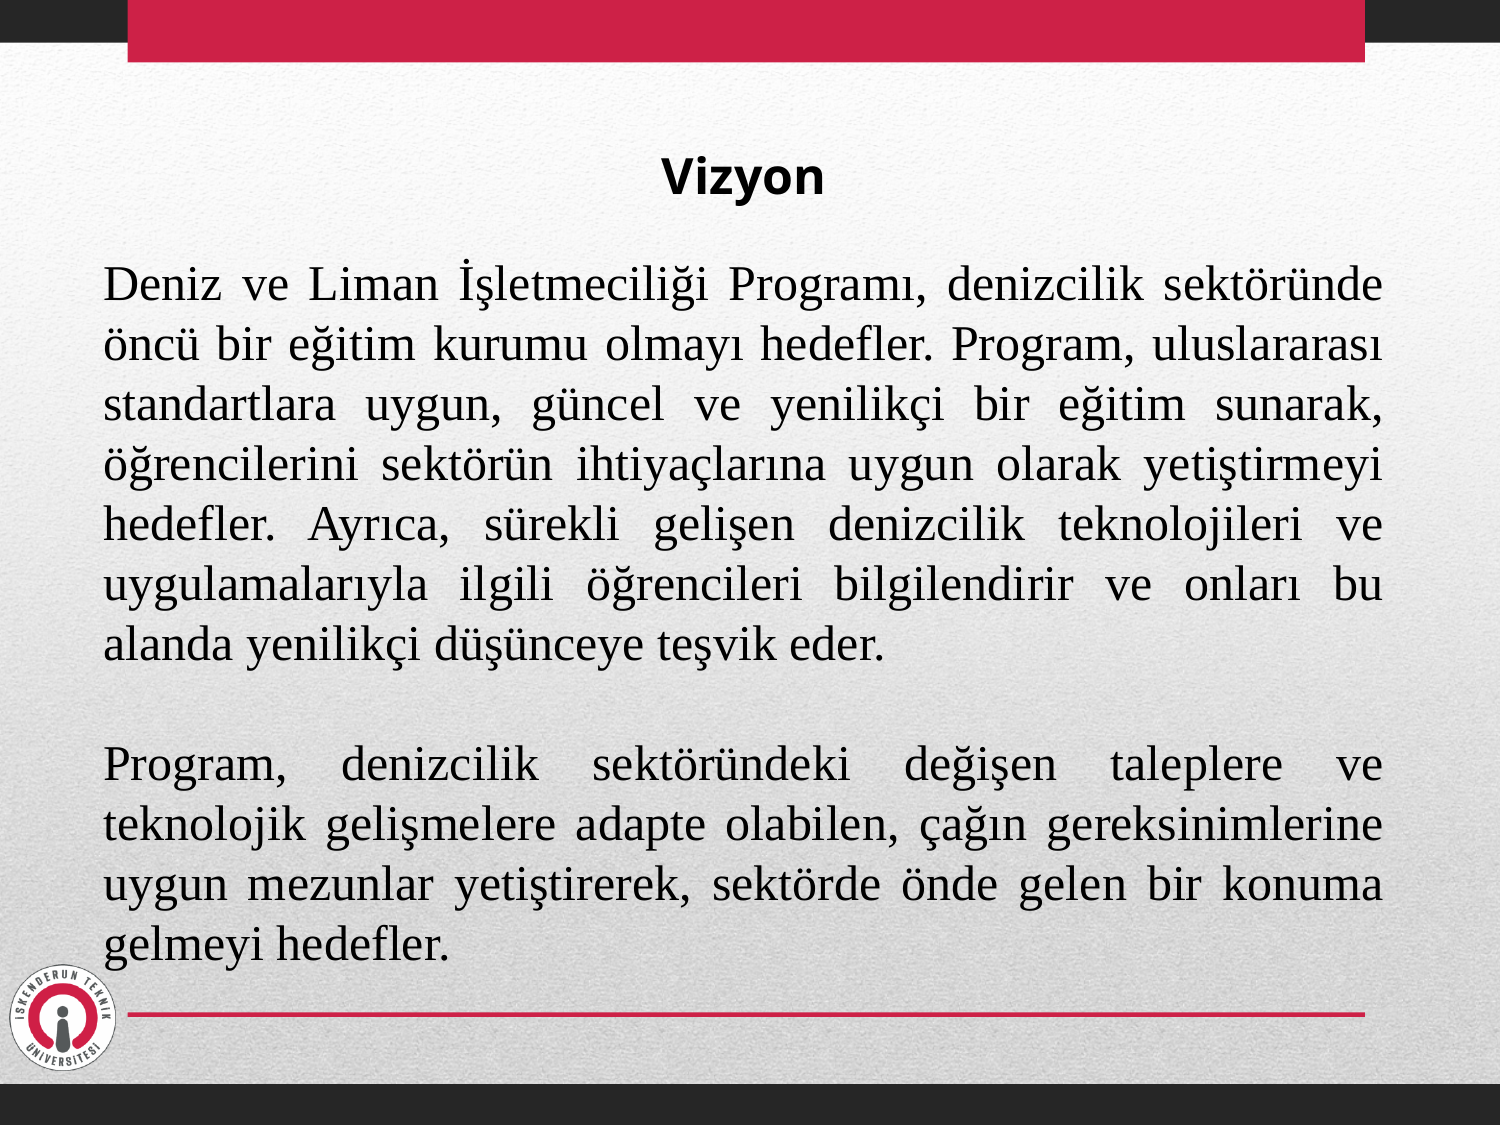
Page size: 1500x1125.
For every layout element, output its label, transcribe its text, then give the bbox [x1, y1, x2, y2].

text_box Deniz ve Liman İşletmeciliği Programı, denizcilik sektöründe öncü bir eğitim kurumu olmayı hedefler. Program, uluslararası standartlara uygun, güncel ve yenilikçi bir eğitim sunarak, öğrencilerini sektörün ihtiyaçlarına uygun olarak yetiştirmeyi hedefler. Ayrıca, sürekli gelişen denizcilik teknolojileri ve uygulamalarıyla ilgili öğrencileri bilgilendirir ve onları bu alanda yenilikçi düşünceye teşvik eder. Program, denizcilik sektöründeki değişen taleplere ve teknolojik gelişmelere adapte olabilen, çağın gereksinimlerine uygun mezunlar yetiştirerek, sektörde önde gelen bir konuma gelmeyi hedefler. [88, 243, 1400, 979]
picture [9, 964, 116, 1071]
text_box Vizyon [123, 125, 1365, 213]
